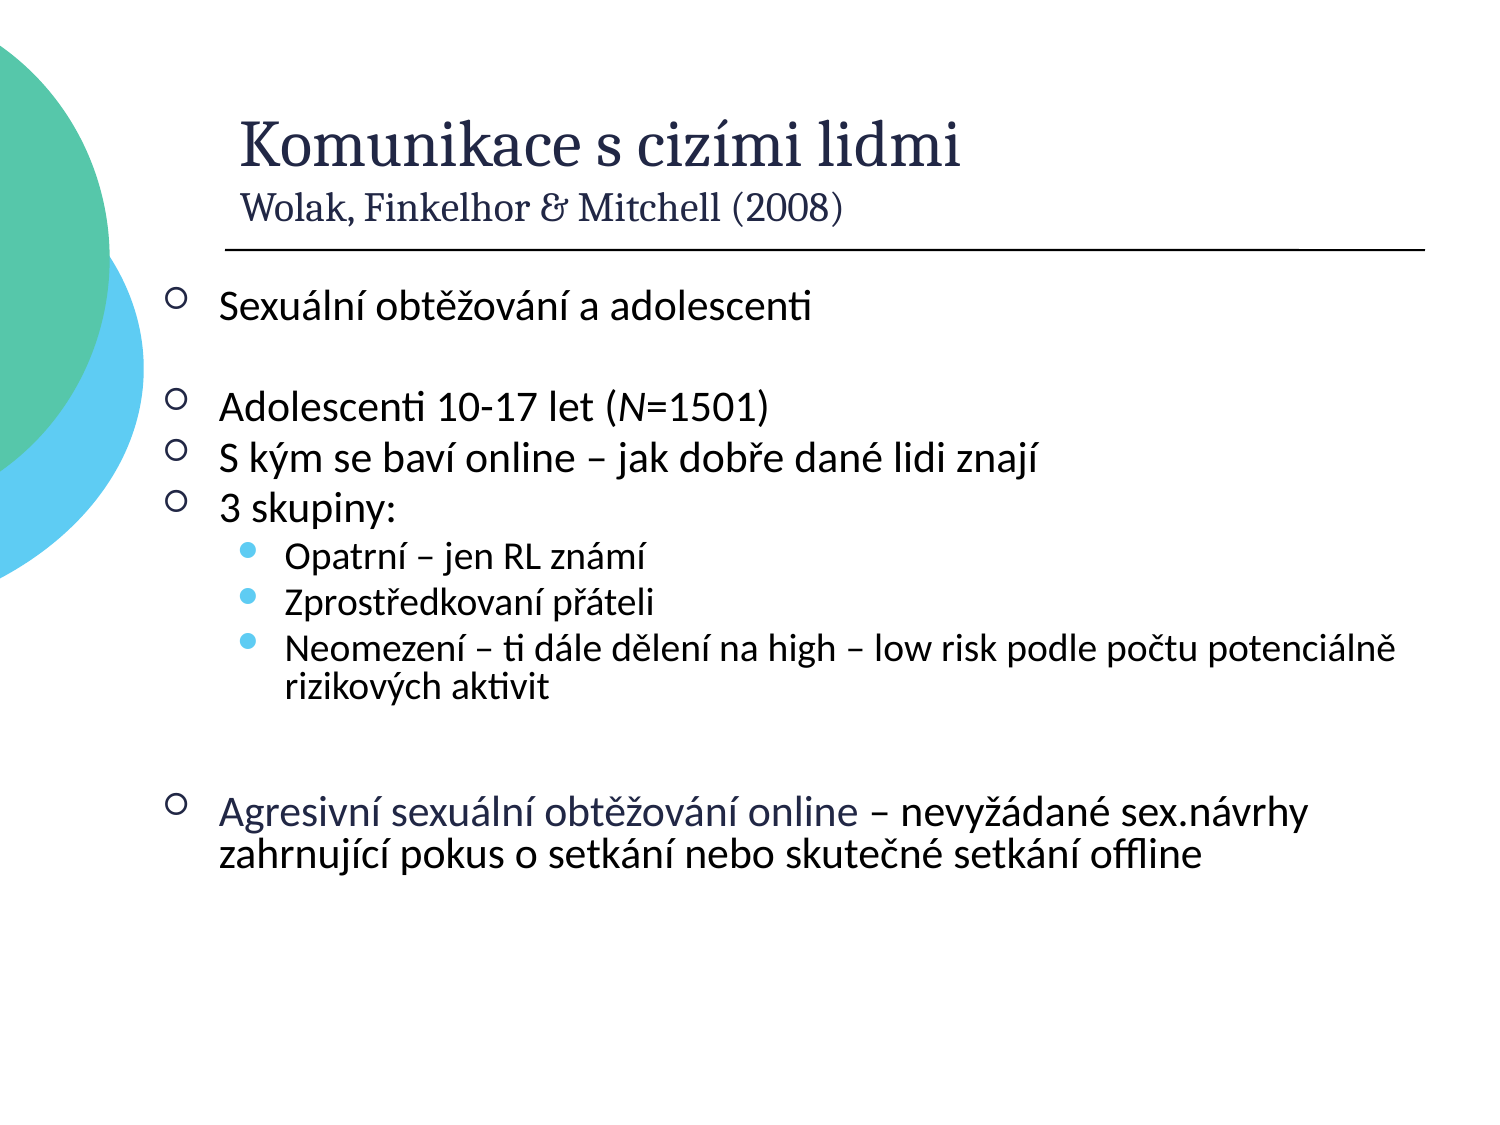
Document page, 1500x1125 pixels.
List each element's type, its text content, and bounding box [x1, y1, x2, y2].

list Sexuální obtěžování a adolescenti Adolescenti 10-17 let (N=1501) S kým se baví online – jak dobře dané lidi znají 3 skupiny: Opatrní – jen RL známí Zprostředkovaní přáteli Neomezení – ti dále dělení na high – low risk podle počtu potenciálně rizikových aktivit Agresivní sexuální obtěžování online – nevyžádané sex.návrhy zahrnující pokus o setkání nebo skutečné setkání offline [147, 278, 1427, 1094]
title Komunikace s cizími lidmi Wolak, Finkelhor & Mitchell (2008) [224, 49, 1425, 237]
